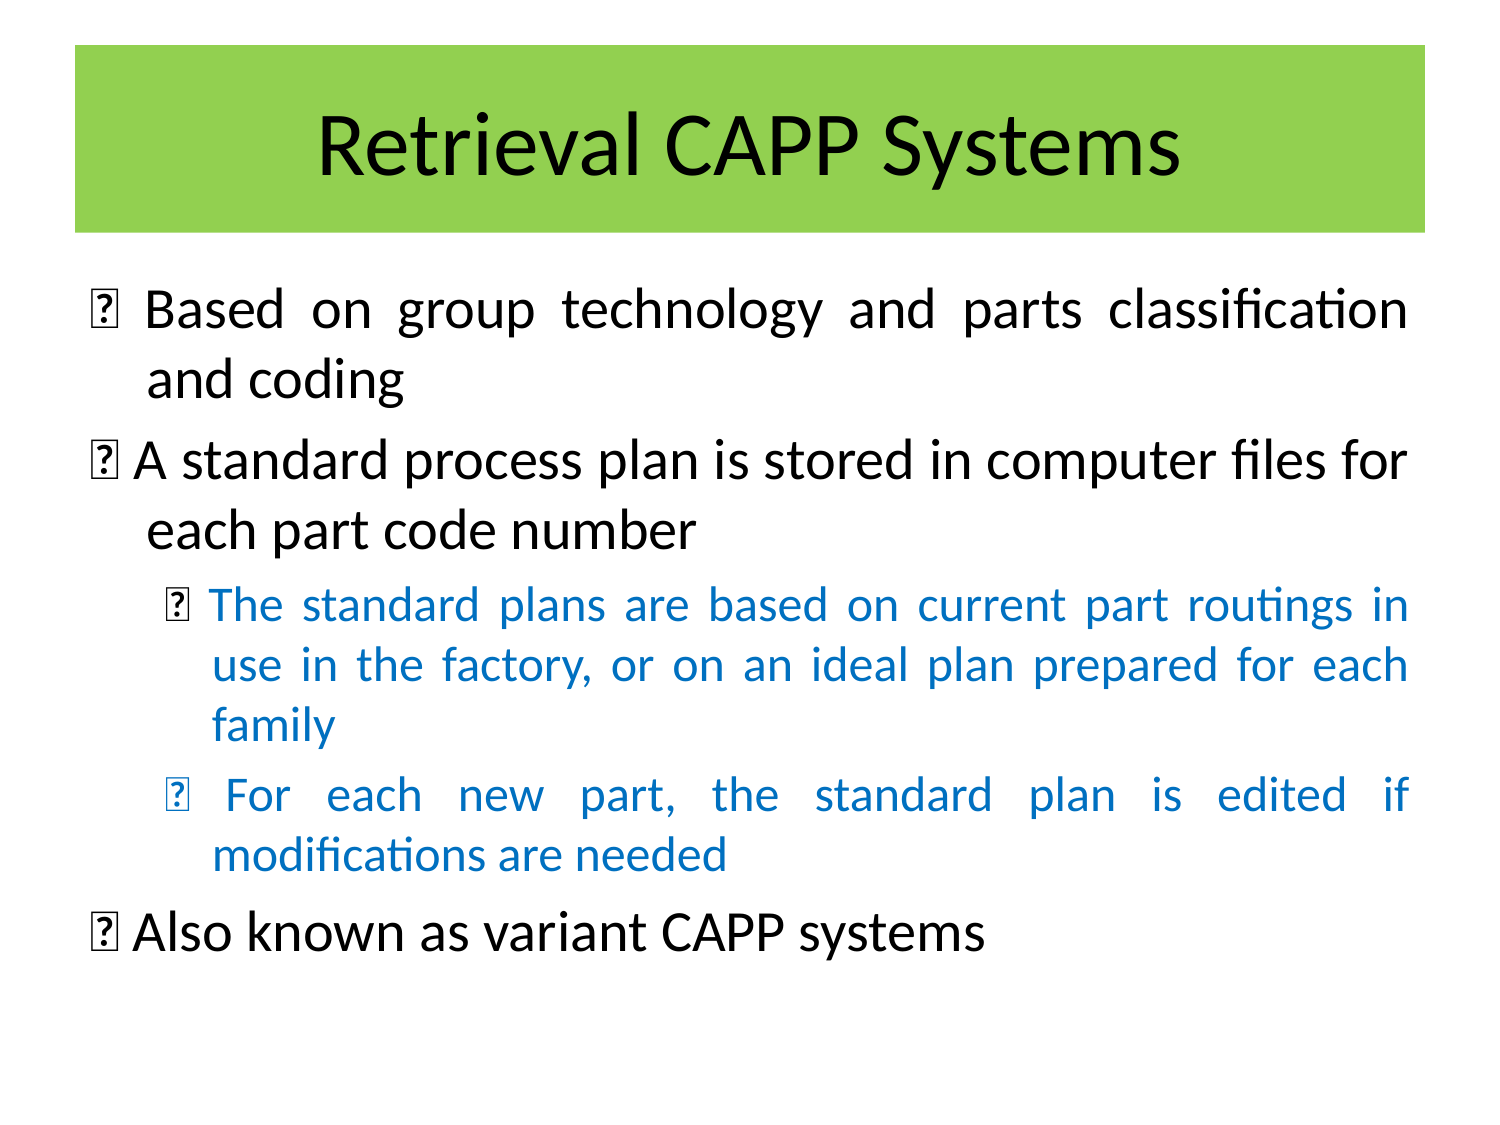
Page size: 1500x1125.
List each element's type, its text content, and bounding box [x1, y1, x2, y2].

list 􀂃 Based on group technology and parts classification and coding 􀂃 A standard process plan is stored in computer files for each part code number 􀂃 The standard plans are based on current part routings in use in the factory, or on an ideal plan prepared for each family 􀂃 For each new part, the standard plan is edited if modifications are needed 􀂃 Also known as variant CAPP systems [74, 262, 1426, 1059]
title Retrieval CAPP Systems [74, 44, 1426, 233]
